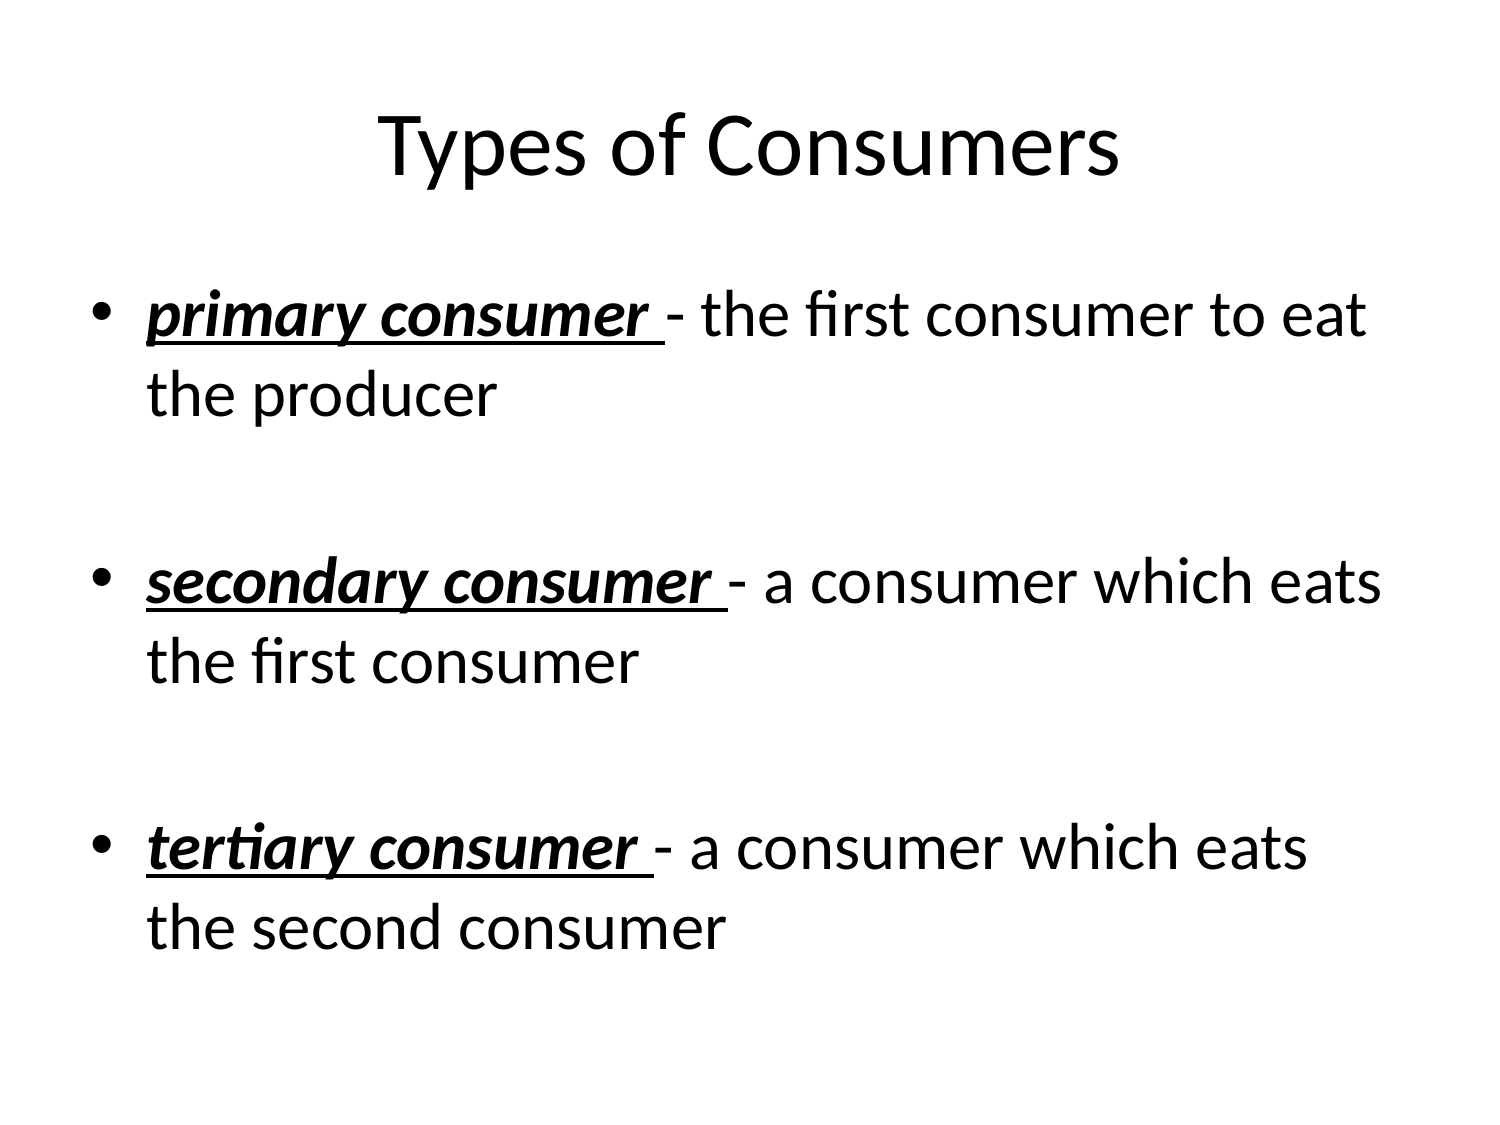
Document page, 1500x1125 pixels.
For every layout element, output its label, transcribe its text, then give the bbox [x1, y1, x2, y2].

title Types of Consumers [75, 45, 1425, 233]
list primary consumer - the first consumer to eat the producer secondary consumer - a consumer which eats the first consumer tertiary consumer - a consumer which eats the second consumer [75, 262, 1425, 1005]
